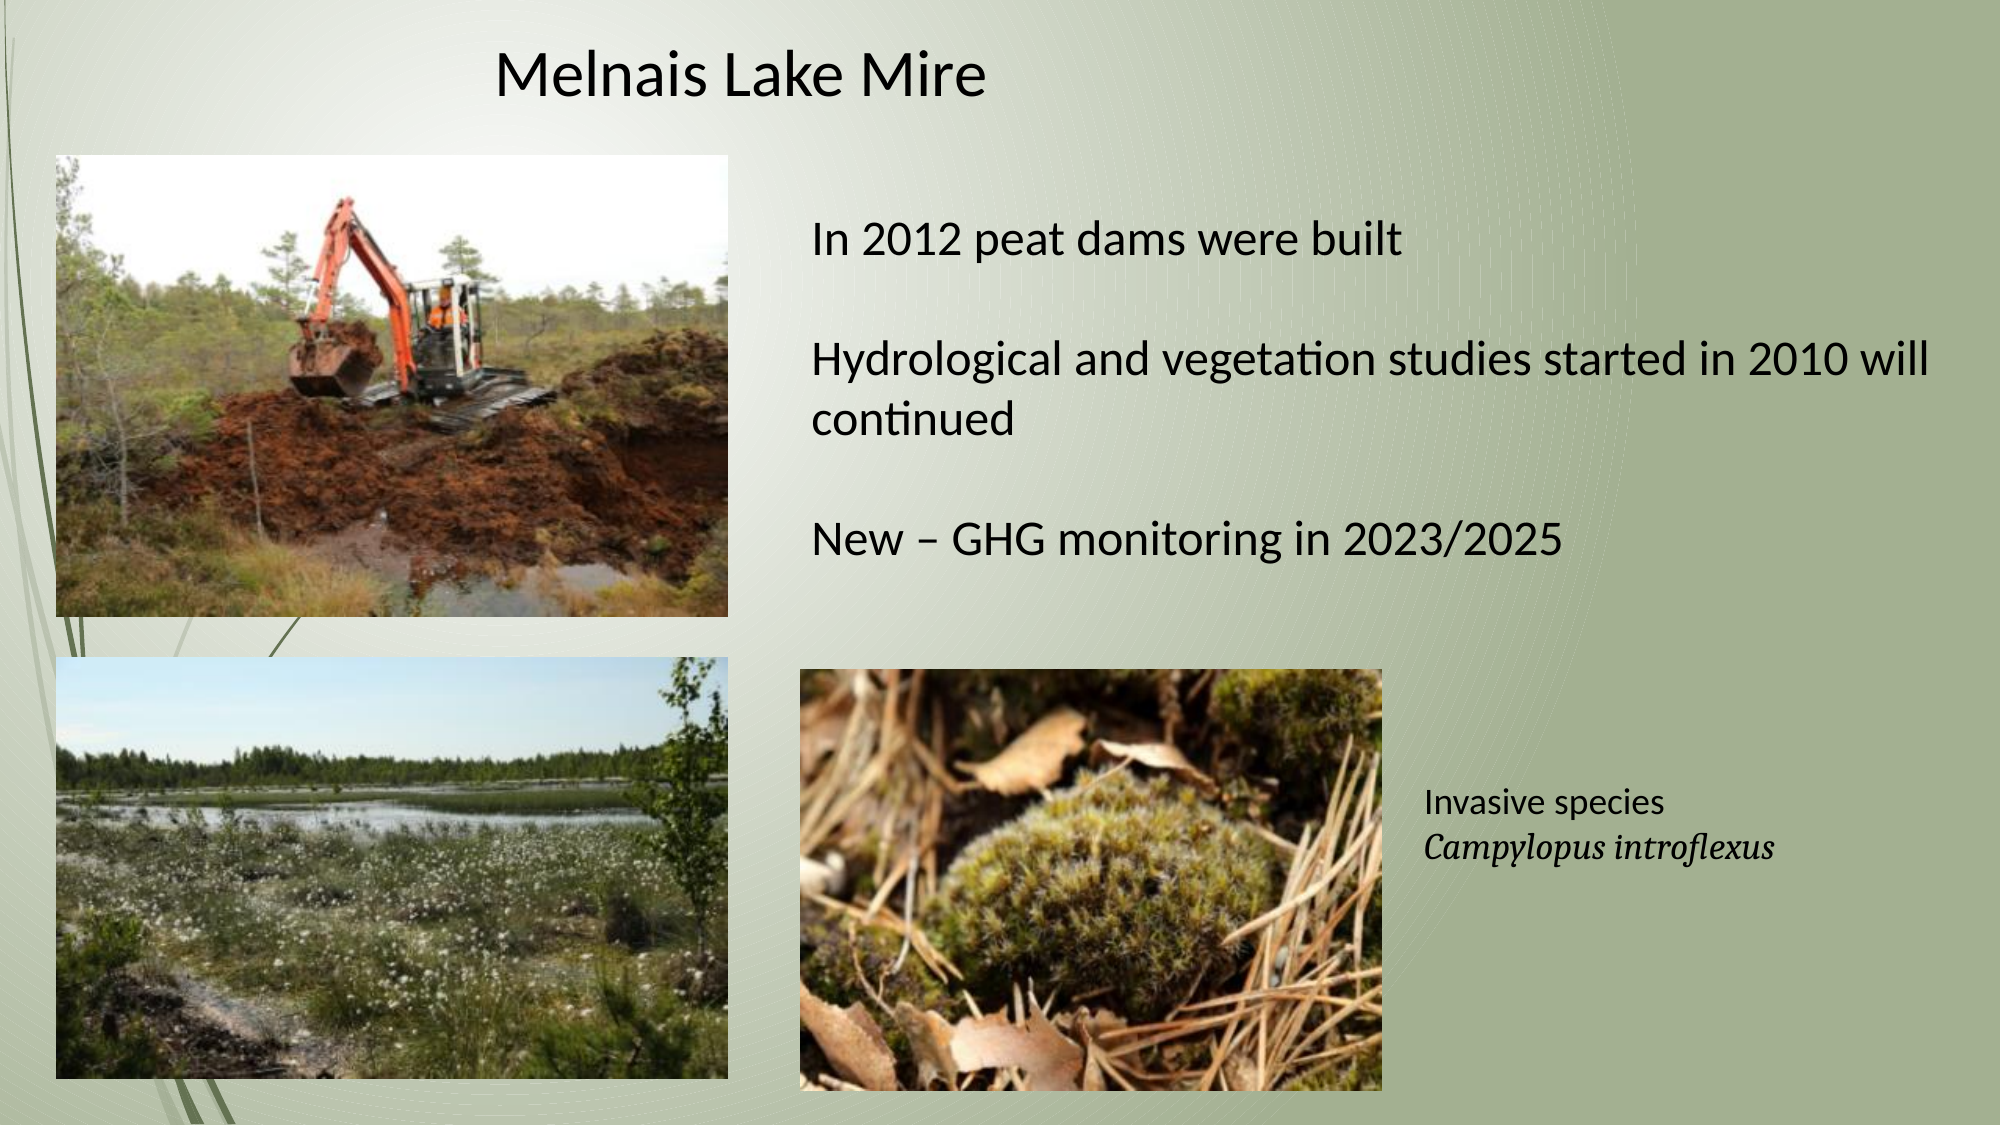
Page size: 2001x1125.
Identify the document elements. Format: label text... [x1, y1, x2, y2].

text_box Melnais Lake Mire [479, 22, 1451, 118]
text_box Invasive species Campylopus introflexus​ [1409, 769, 2000, 875]
picture [56, 154, 728, 617]
picture [799, 669, 1382, 1091]
picture [56, 657, 728, 1079]
text_box In 2012 peat dams were built Hydrological and vegetation studies started in 2010 will continued New – GHG monitoring in 2023/2025 [796, 197, 1966, 693]
